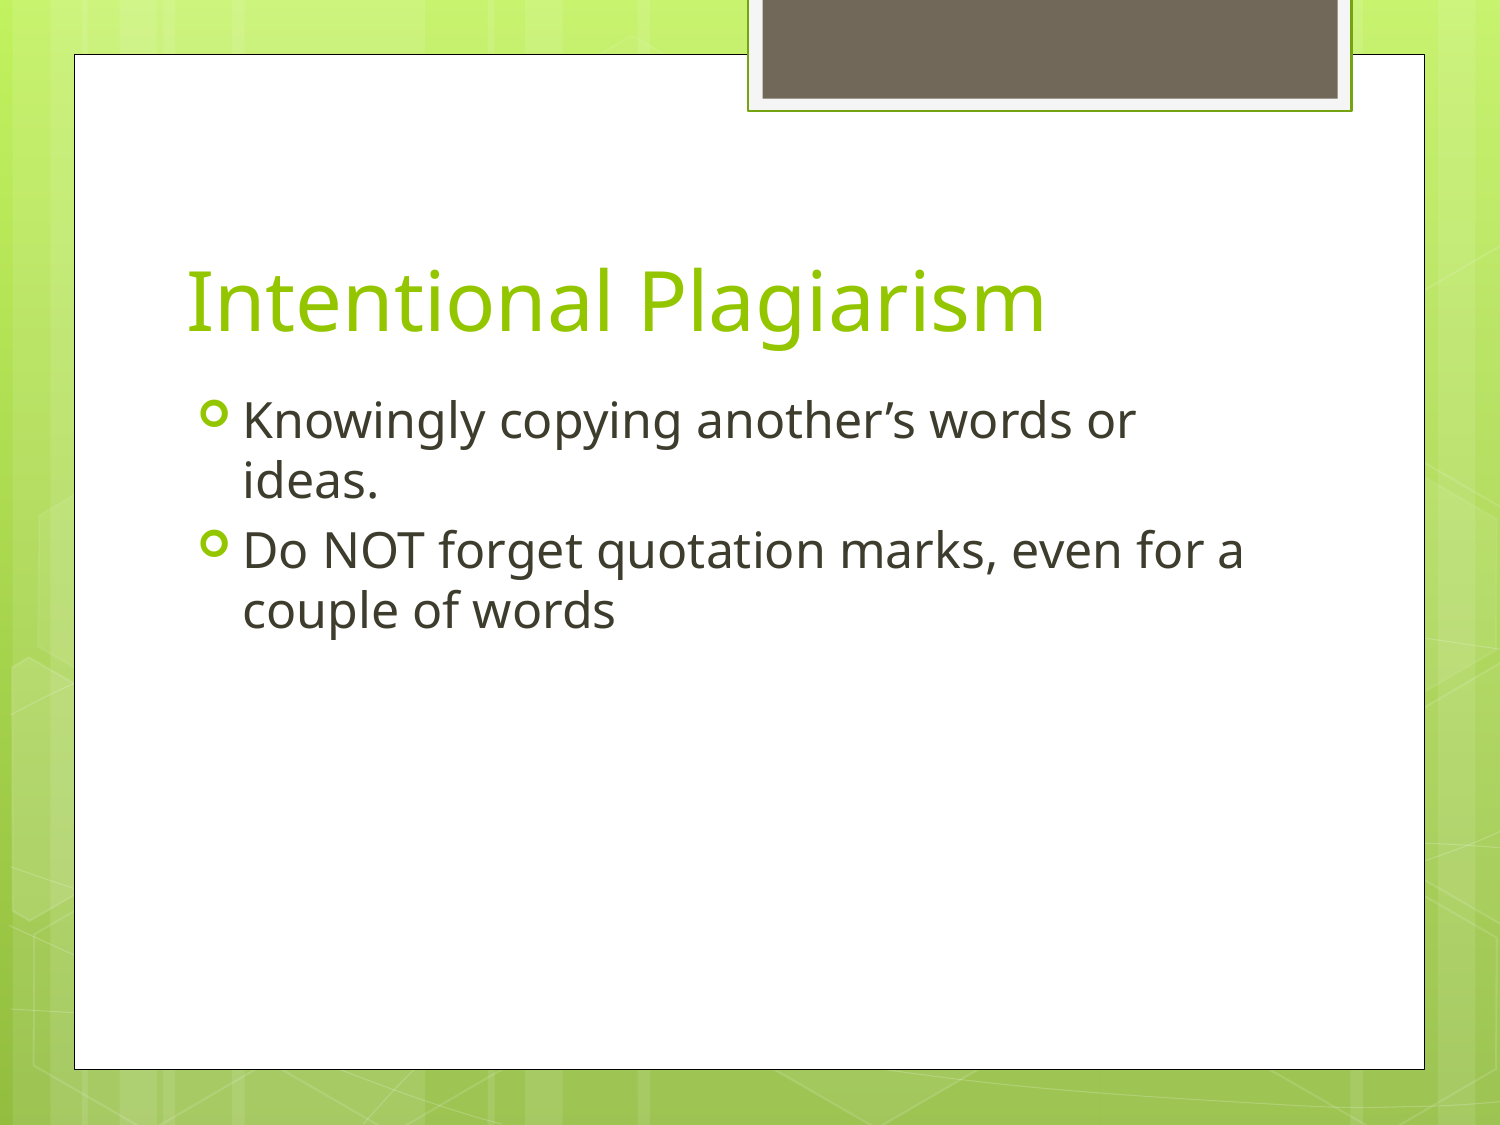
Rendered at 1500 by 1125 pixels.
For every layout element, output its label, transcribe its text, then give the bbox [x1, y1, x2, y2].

title Intentional Plagiarism [171, 168, 1324, 357]
list Knowingly copying another’s words or ideas. Do NOT forget quotation marks, even for a couple of words [171, 381, 1283, 957]
